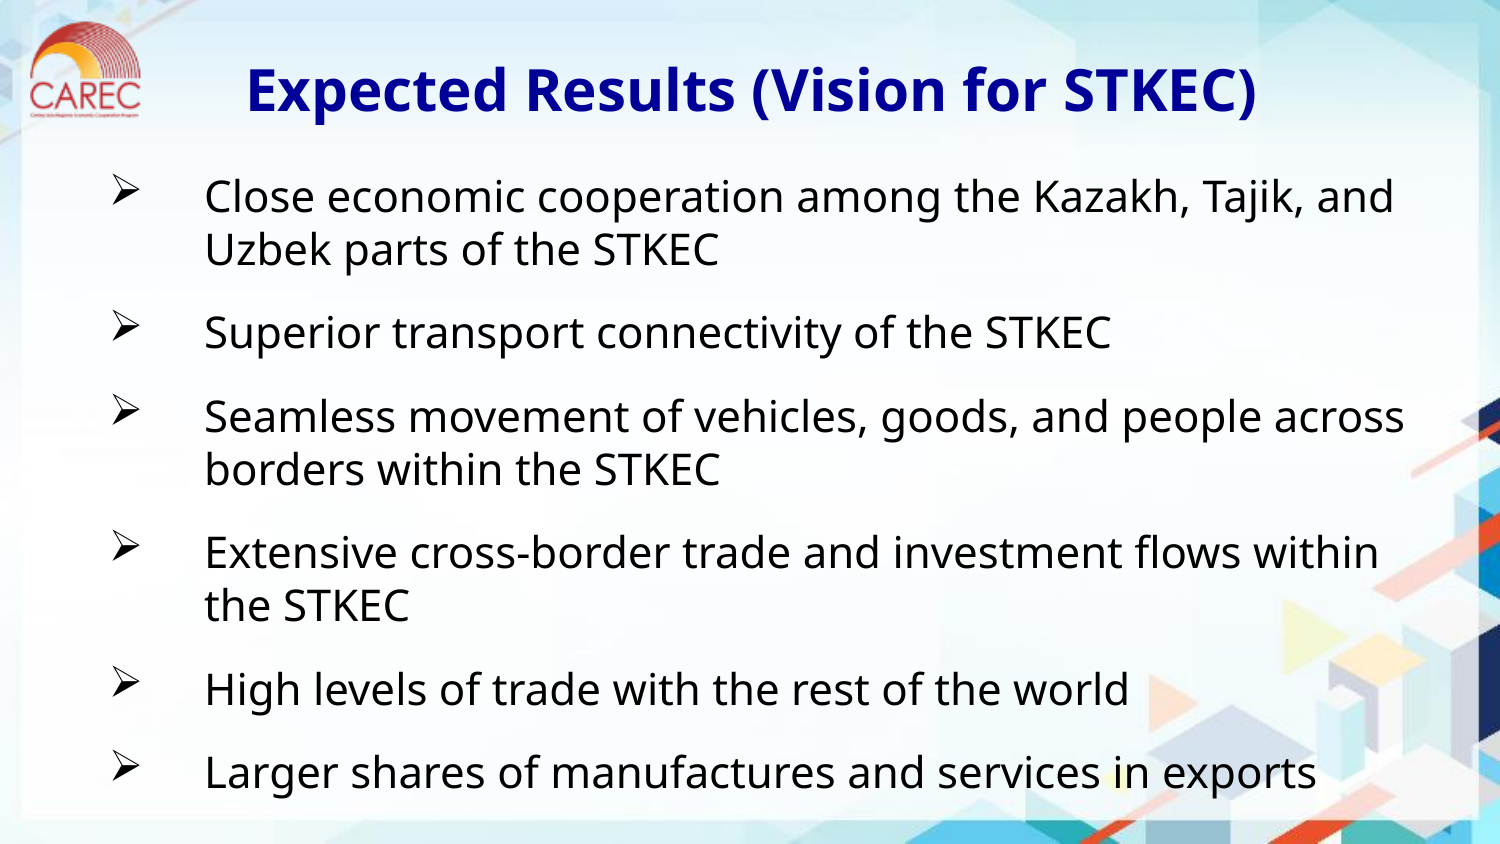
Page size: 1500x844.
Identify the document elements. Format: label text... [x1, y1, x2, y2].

picture [0, 0, 1500, 844]
text_box Expected Results (Vision for STKEC) [166, 35, 1336, 141]
text_box Close economic cooperation among the Kazakh, Tajik, and Uzbek parts of the STKEC Superior transport connectivity of the STKEC Seamless movement of vehicles, goods, and people across borders within the STKEC Extensive cross-border trade and investment flows within the STKEC High levels of trade with the rest of the world Larger shares of manufactures and services in exports [94, 161, 1433, 805]
